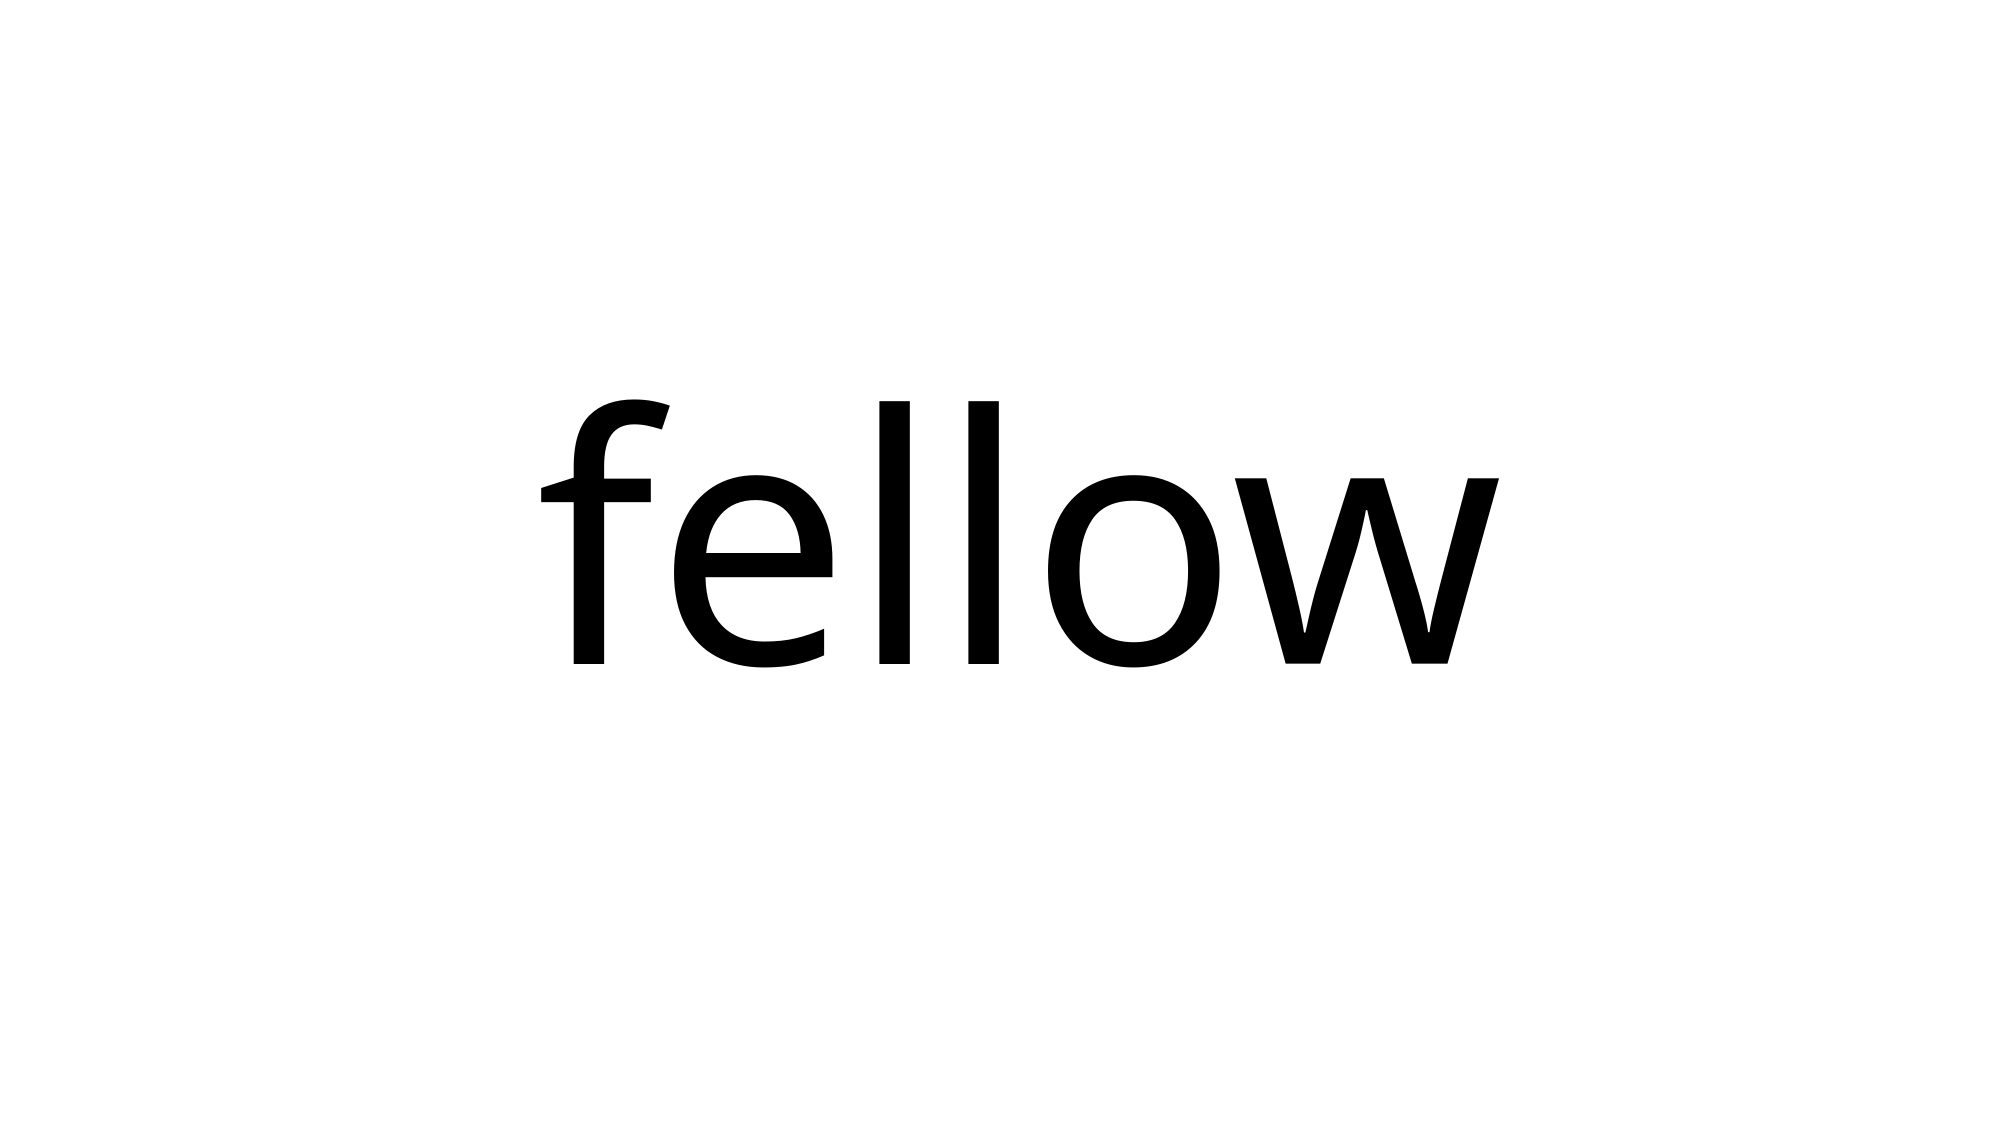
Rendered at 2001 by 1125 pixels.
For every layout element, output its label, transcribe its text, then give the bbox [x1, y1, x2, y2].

text_box fellow [157, 443, 1883, 662]
